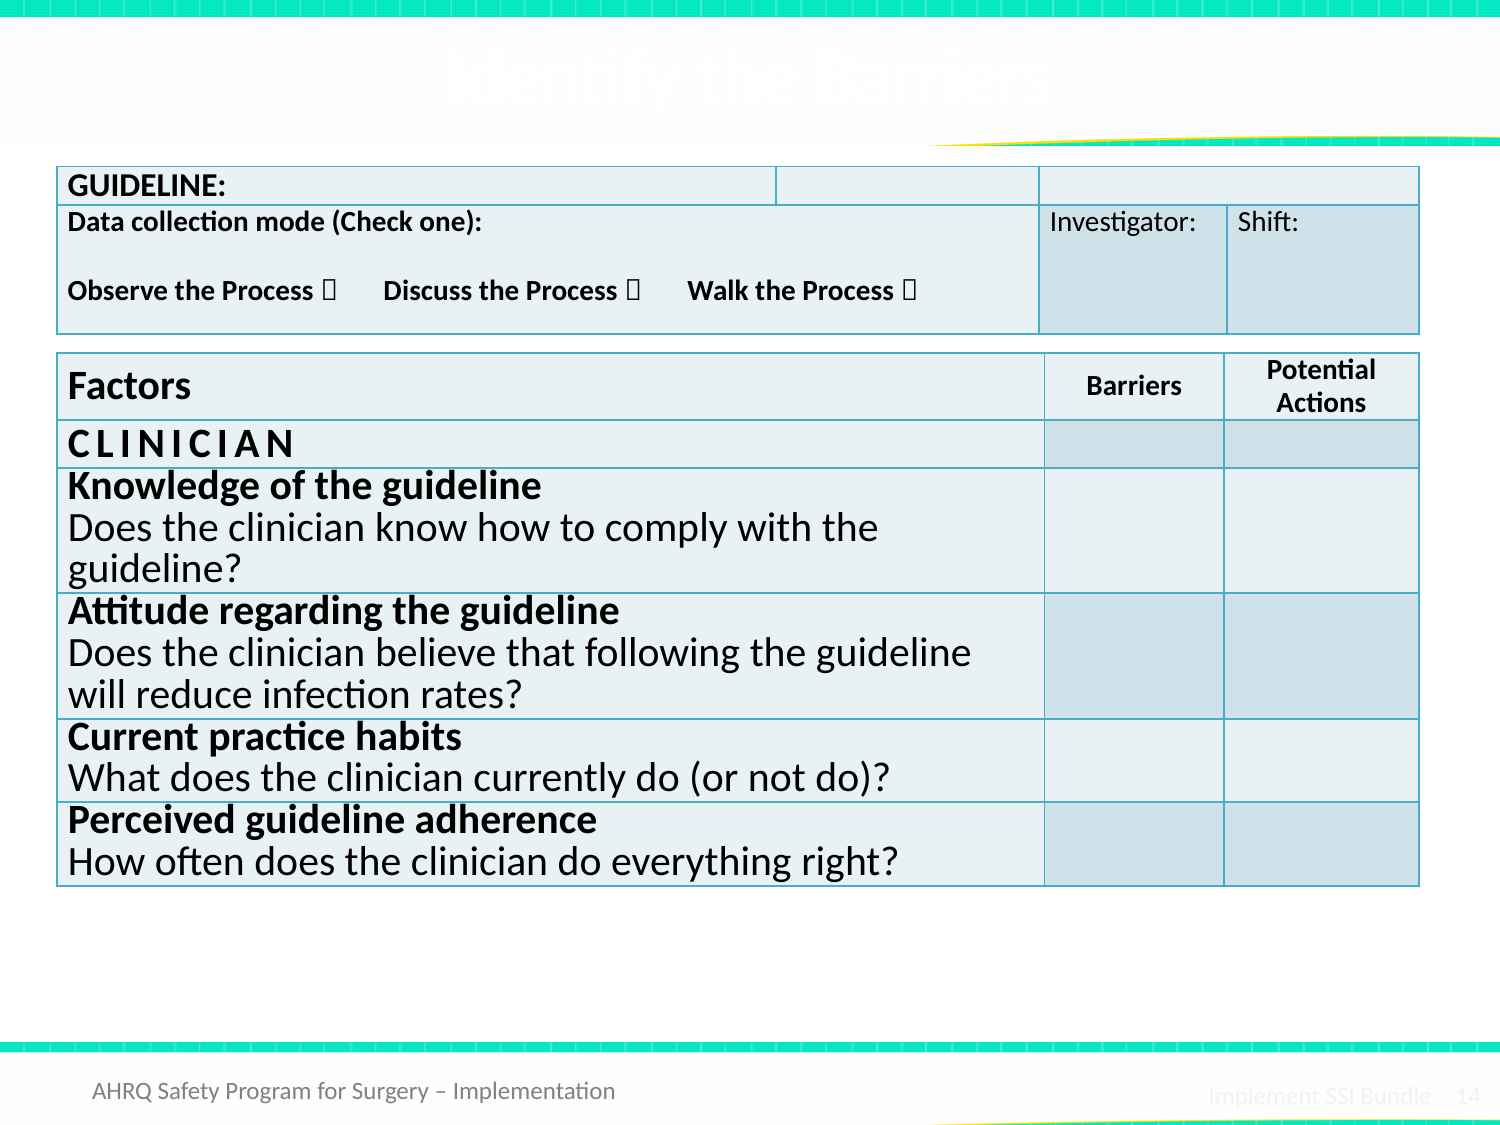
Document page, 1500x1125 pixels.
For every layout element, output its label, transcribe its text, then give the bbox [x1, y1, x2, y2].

title Identify the Barriers [75, 5, 1425, 138]
table_cell Data collection mode (Check one): Observe the Process  Discuss the Process  Walk the Process  [58, 206, 1038, 333]
table_header Factors [58, 354, 1044, 419]
table_cell Current practice habits What does the clinician currently do (or not do)? [58, 720, 1044, 801]
table_cell [1045, 803, 1223, 885]
table_header Barriers [1045, 354, 1223, 419]
table_cell CLINICIAN [58, 421, 1044, 467]
table_cell [1045, 421, 1223, 467]
table_cell [1225, 720, 1418, 801]
table_cell [1225, 803, 1418, 885]
table_cell [1045, 594, 1223, 718]
table_cell Investigator: [1040, 206, 1226, 333]
table_header Potential Actions [1225, 354, 1418, 419]
table_cell Perceived guideline adherence How often does the clinician do everything right? [58, 803, 1044, 885]
table_cell Shift: [1228, 206, 1418, 333]
table_header GUIDELINE: [58, 167, 775, 204]
picture [0, 0, 1500, 146]
table_header [777, 167, 1038, 204]
table_cell Knowledge of the guideline Does the clinician know how to comply with the guideline? [58, 469, 1044, 592]
table_cell [1045, 720, 1223, 801]
table_cell [1225, 469, 1418, 592]
table_header [1040, 167, 1418, 204]
table_cell [1225, 594, 1418, 718]
table_cell [1225, 421, 1418, 467]
picture [0, 1042, 1500, 1125]
table_cell [1045, 469, 1223, 592]
table_cell Attitude regarding the guideline Does the clinician believe that following the guideline will reduce infection rates? [58, 594, 1044, 718]
